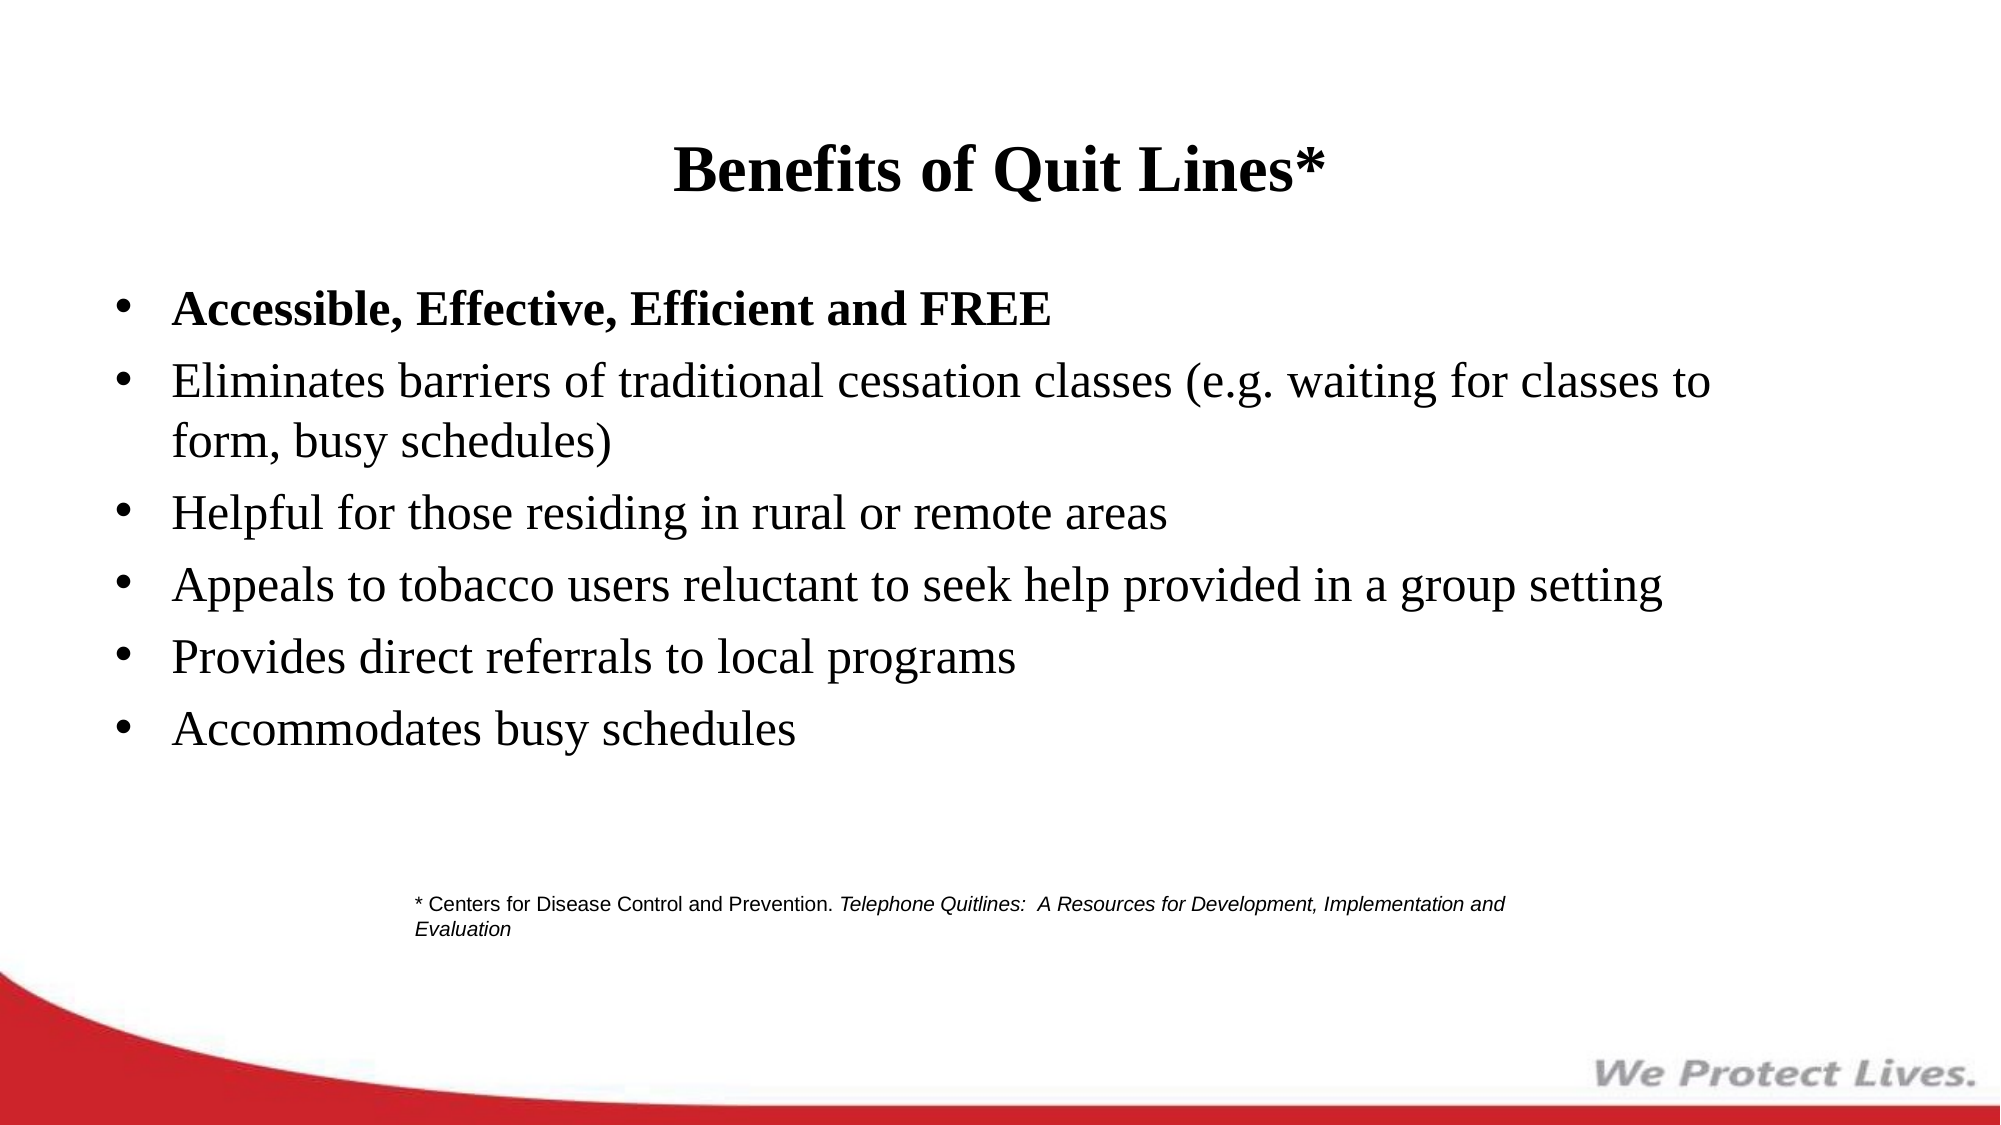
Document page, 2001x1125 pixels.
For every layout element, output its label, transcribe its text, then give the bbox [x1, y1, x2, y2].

text_box Accessible, Effective, Efficient and FREE Eliminates barriers of traditional cessation classes (e.g. waiting for classes to form, busy schedules) Helpful for those residing in rural or remote areas Appeals to tobacco users reluctant to seek help provided in a group setting Provides direct referrals to local programs Accommodates busy schedules [112, 275, 1829, 756]
text_box [0, 0, 2000, 1125]
title Benefits of Quit Lines* [48, 45, 1952, 313]
text_box * Centers for Disease Control and Prevention. Telephone Quitlines: A Resources for Development, Implementation and Evaluation [412, 890, 1515, 941]
